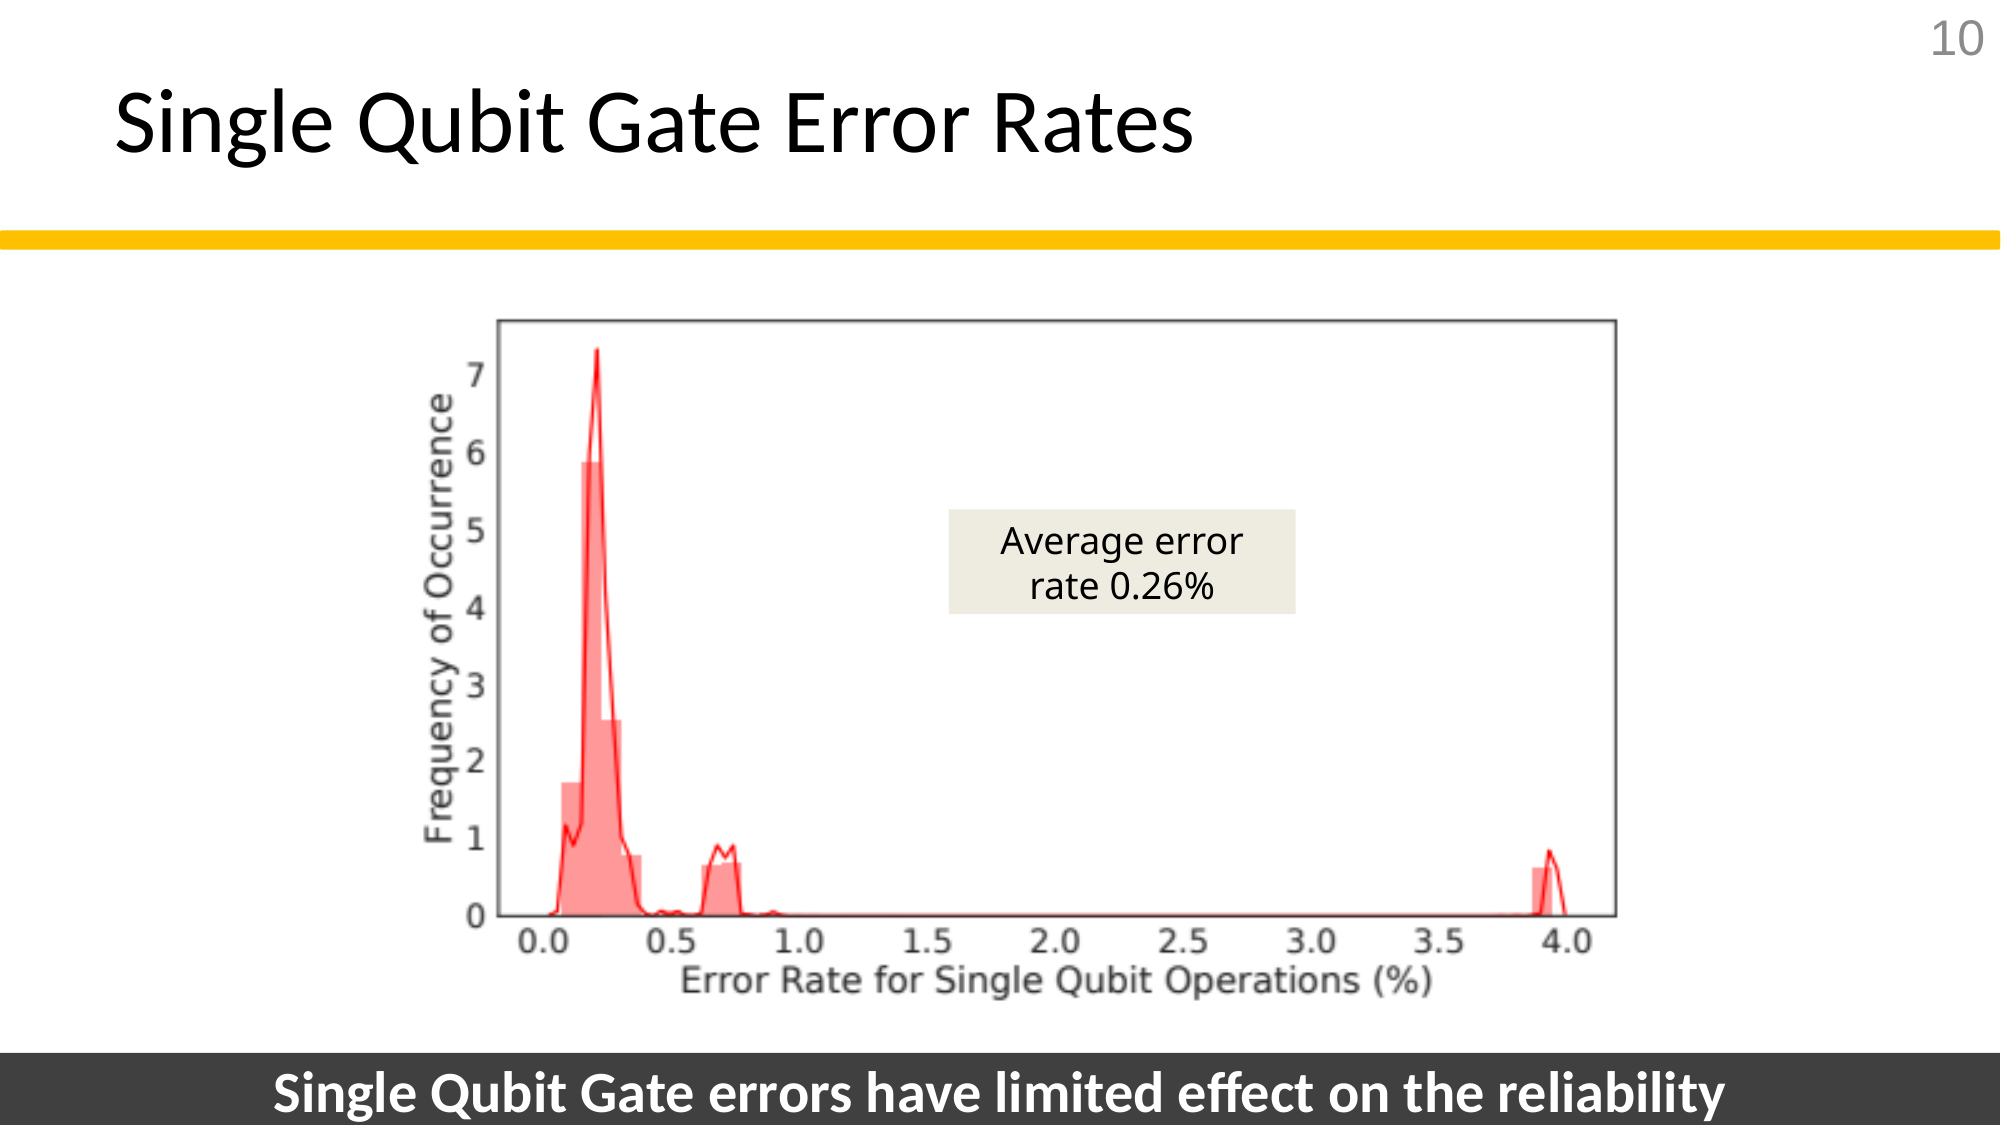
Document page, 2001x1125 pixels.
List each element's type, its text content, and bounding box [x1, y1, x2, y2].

text_box Single Qubit Gate Error Rates [99, 13, 1744, 219]
text_box Single Qubit Gate errors have limited effect on the reliability [0, 1052, 2000, 1125]
picture [371, 290, 1629, 1021]
slide_number 10 [1893, 0, 2000, 72]
